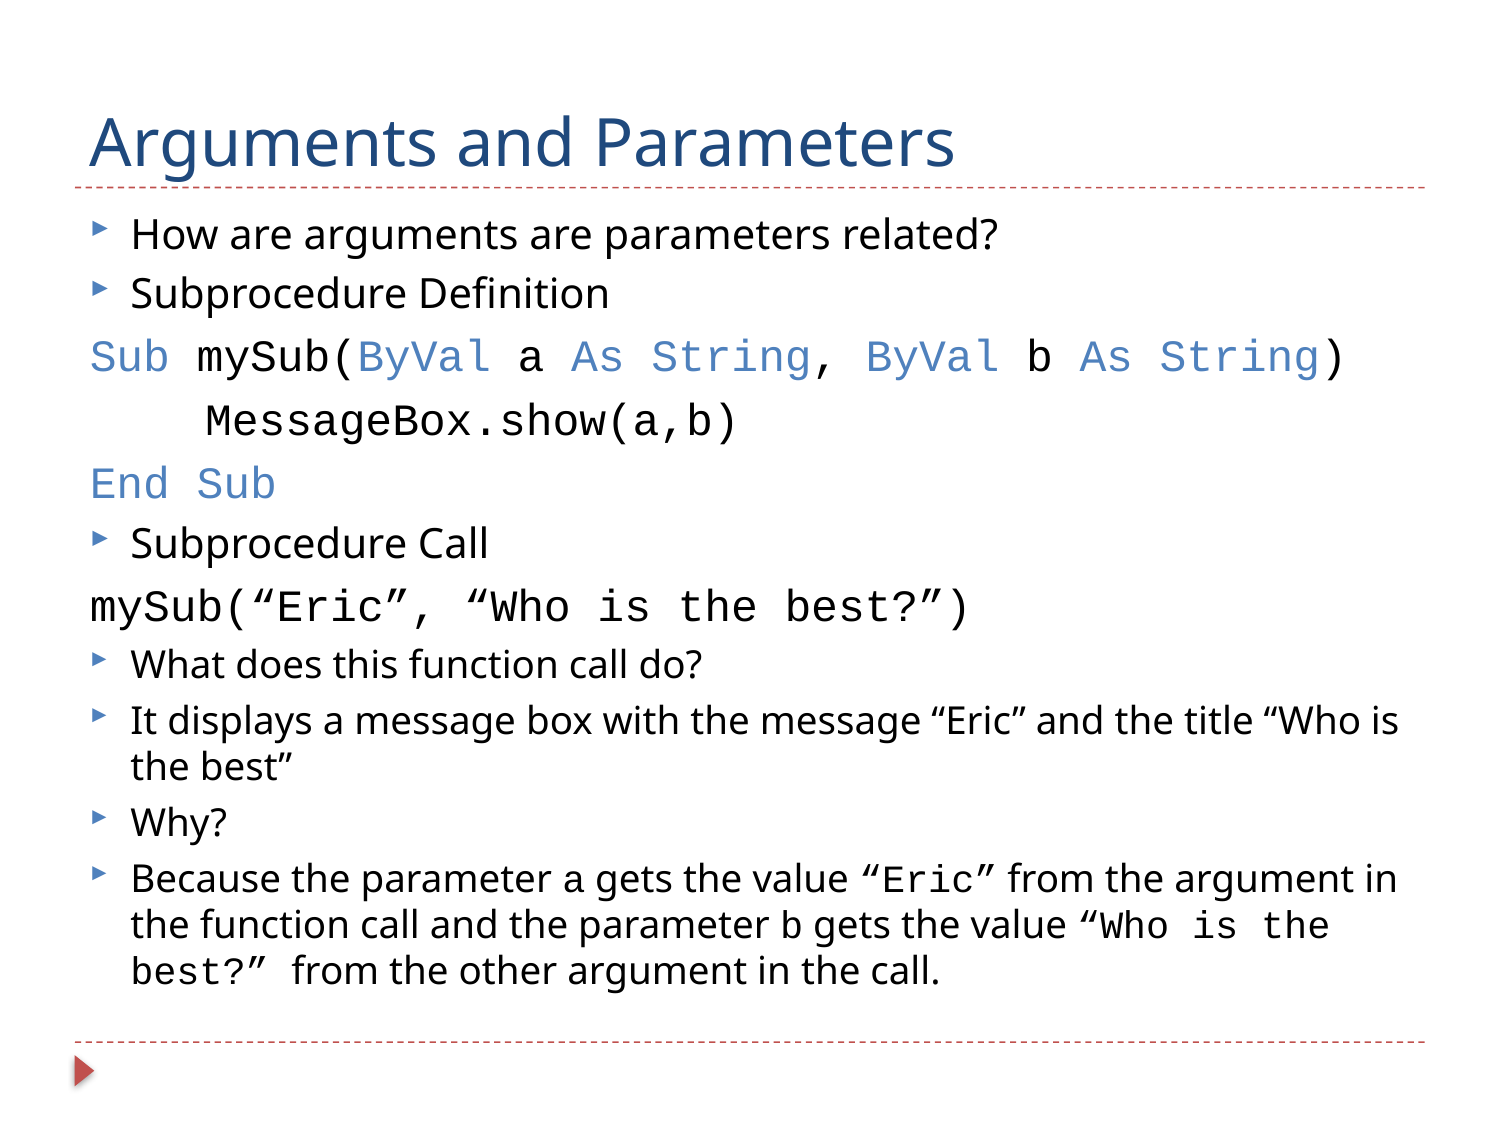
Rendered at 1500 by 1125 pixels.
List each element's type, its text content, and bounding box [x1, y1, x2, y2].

title Arguments and Parameters [75, 24, 1425, 188]
list How are arguments are parameters related? Subprocedure Definition Sub mySub(ByVal a As String, ByVal b As String) MessageBox.show(a,b) End Sub Subprocedure Call mySub(“Eric”, “Who is the best?”) What does this function call do? It displays a message box with the message “Eric” and the title “Who is the best” Why? Because the parameter a gets the value “Eric” from the argument in the function call and the parameter b gets the value “Who is the best?” from the other argument in the call. [75, 200, 1425, 1010]
